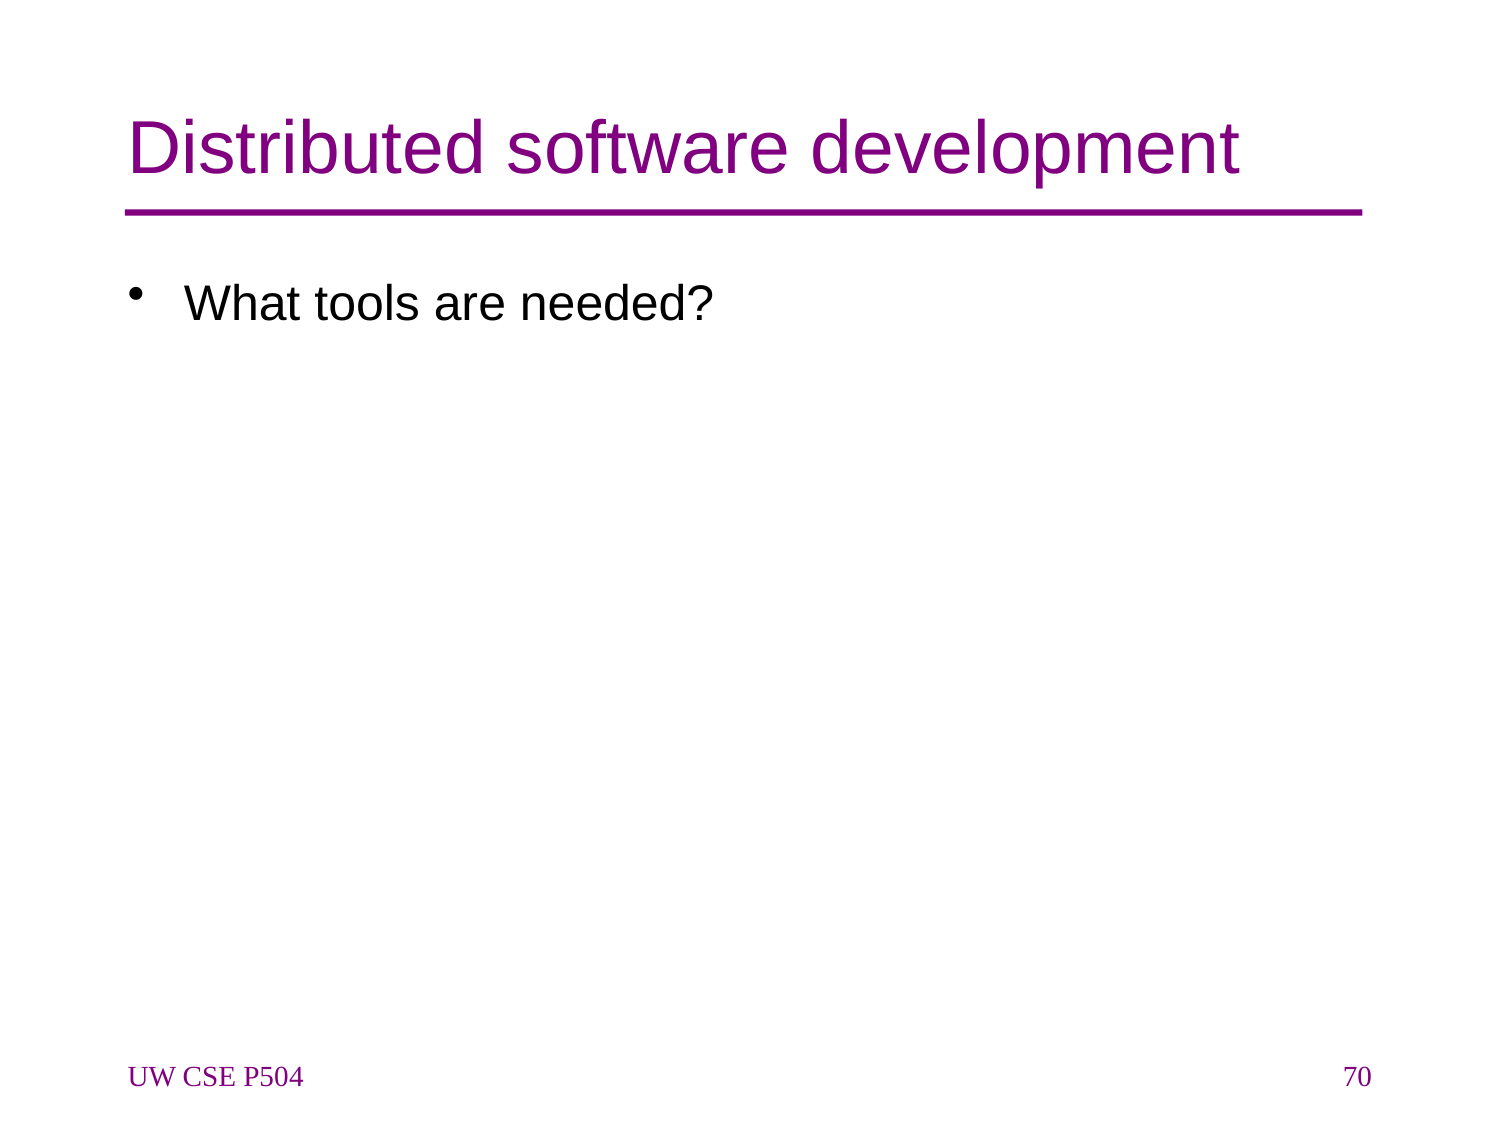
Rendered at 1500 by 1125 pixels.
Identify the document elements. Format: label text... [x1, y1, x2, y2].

list What tools are needed? [112, 262, 1388, 1001]
title Distributed software development [112, 49, 1388, 238]
slide_number 70 [1074, 1049, 1388, 1125]
slide_number UW CSE P504 [112, 1049, 426, 1125]
